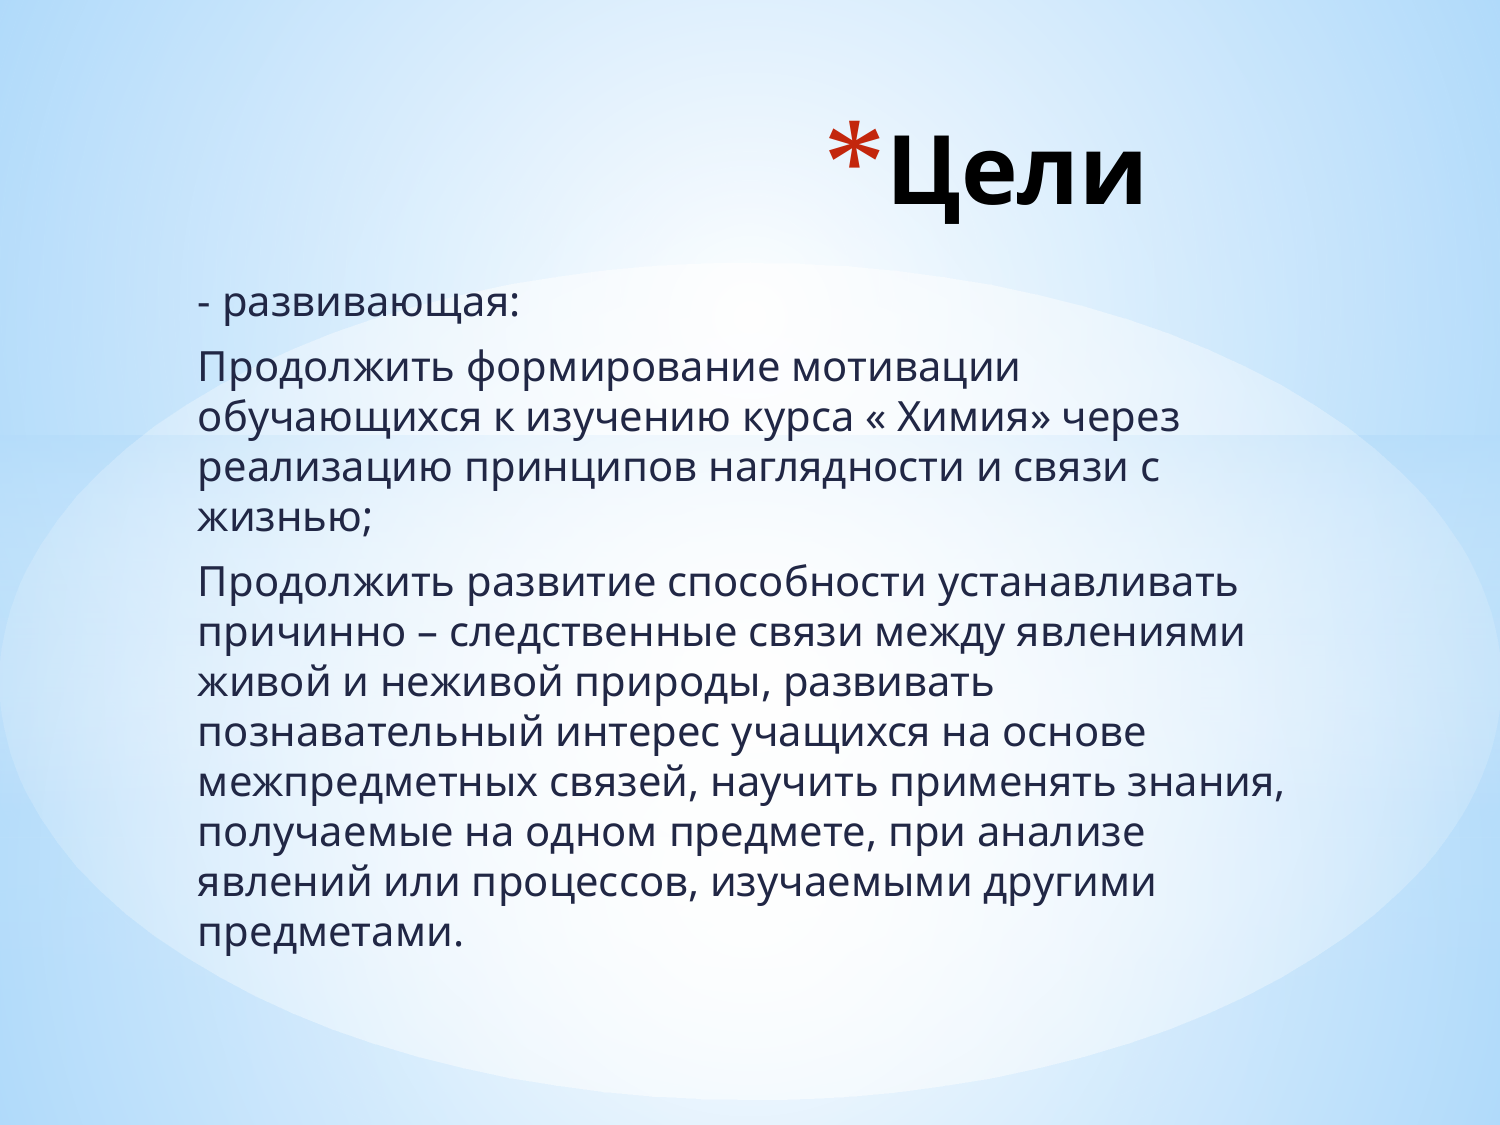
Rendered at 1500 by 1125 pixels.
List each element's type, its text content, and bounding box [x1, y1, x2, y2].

list - развивающая: Продолжить формирование мотивации обучающихся к изучению курса « Химия» через реализацию принципов наглядности и связи с жизнью; Продолжить развитие способности устанавливать причинно – следственные связи между явлениями живой и неживой природы, развивать познавательный интерес учащихся на основе межпредметных связей, научить применять знания, получаемые на одном предмете, при анализе явлений или процессов, изучаемыми другими предметами. [183, 267, 1306, 1012]
title Цели [395, 78, 1164, 232]
